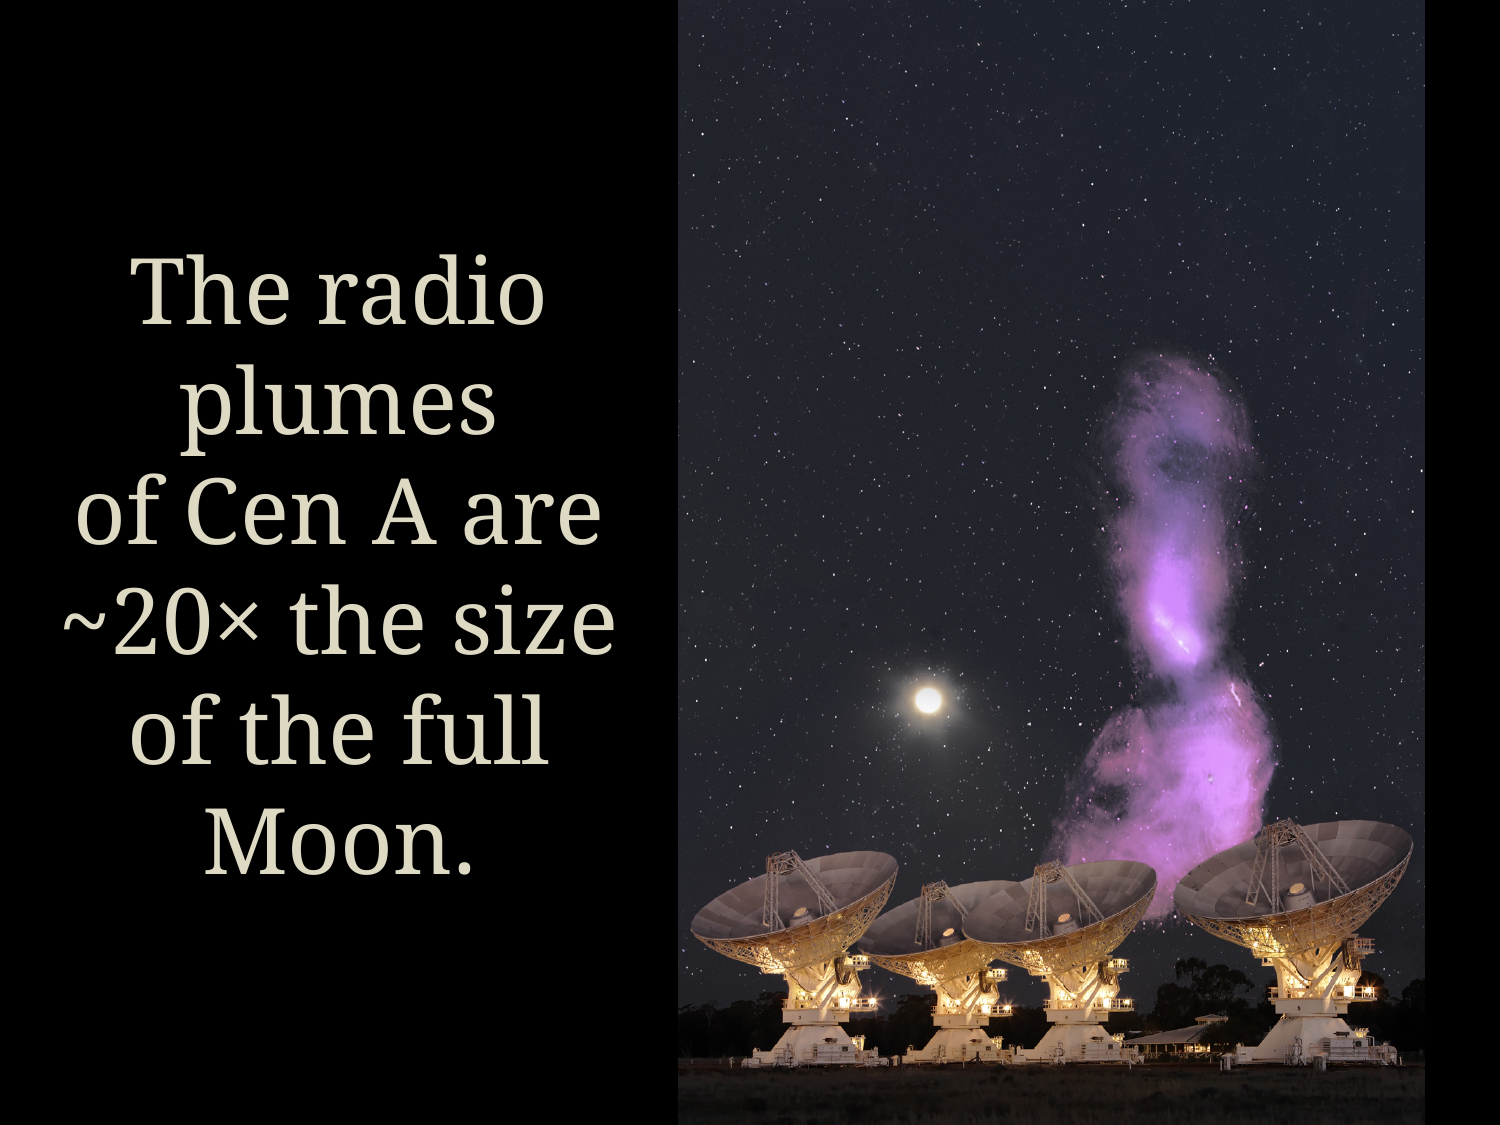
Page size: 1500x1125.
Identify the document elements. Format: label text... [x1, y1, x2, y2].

title The radio plumes of Cen A are ~20× the size of the full Moon. [0, 251, 673, 874]
picture [678, 0, 1426, 1125]
